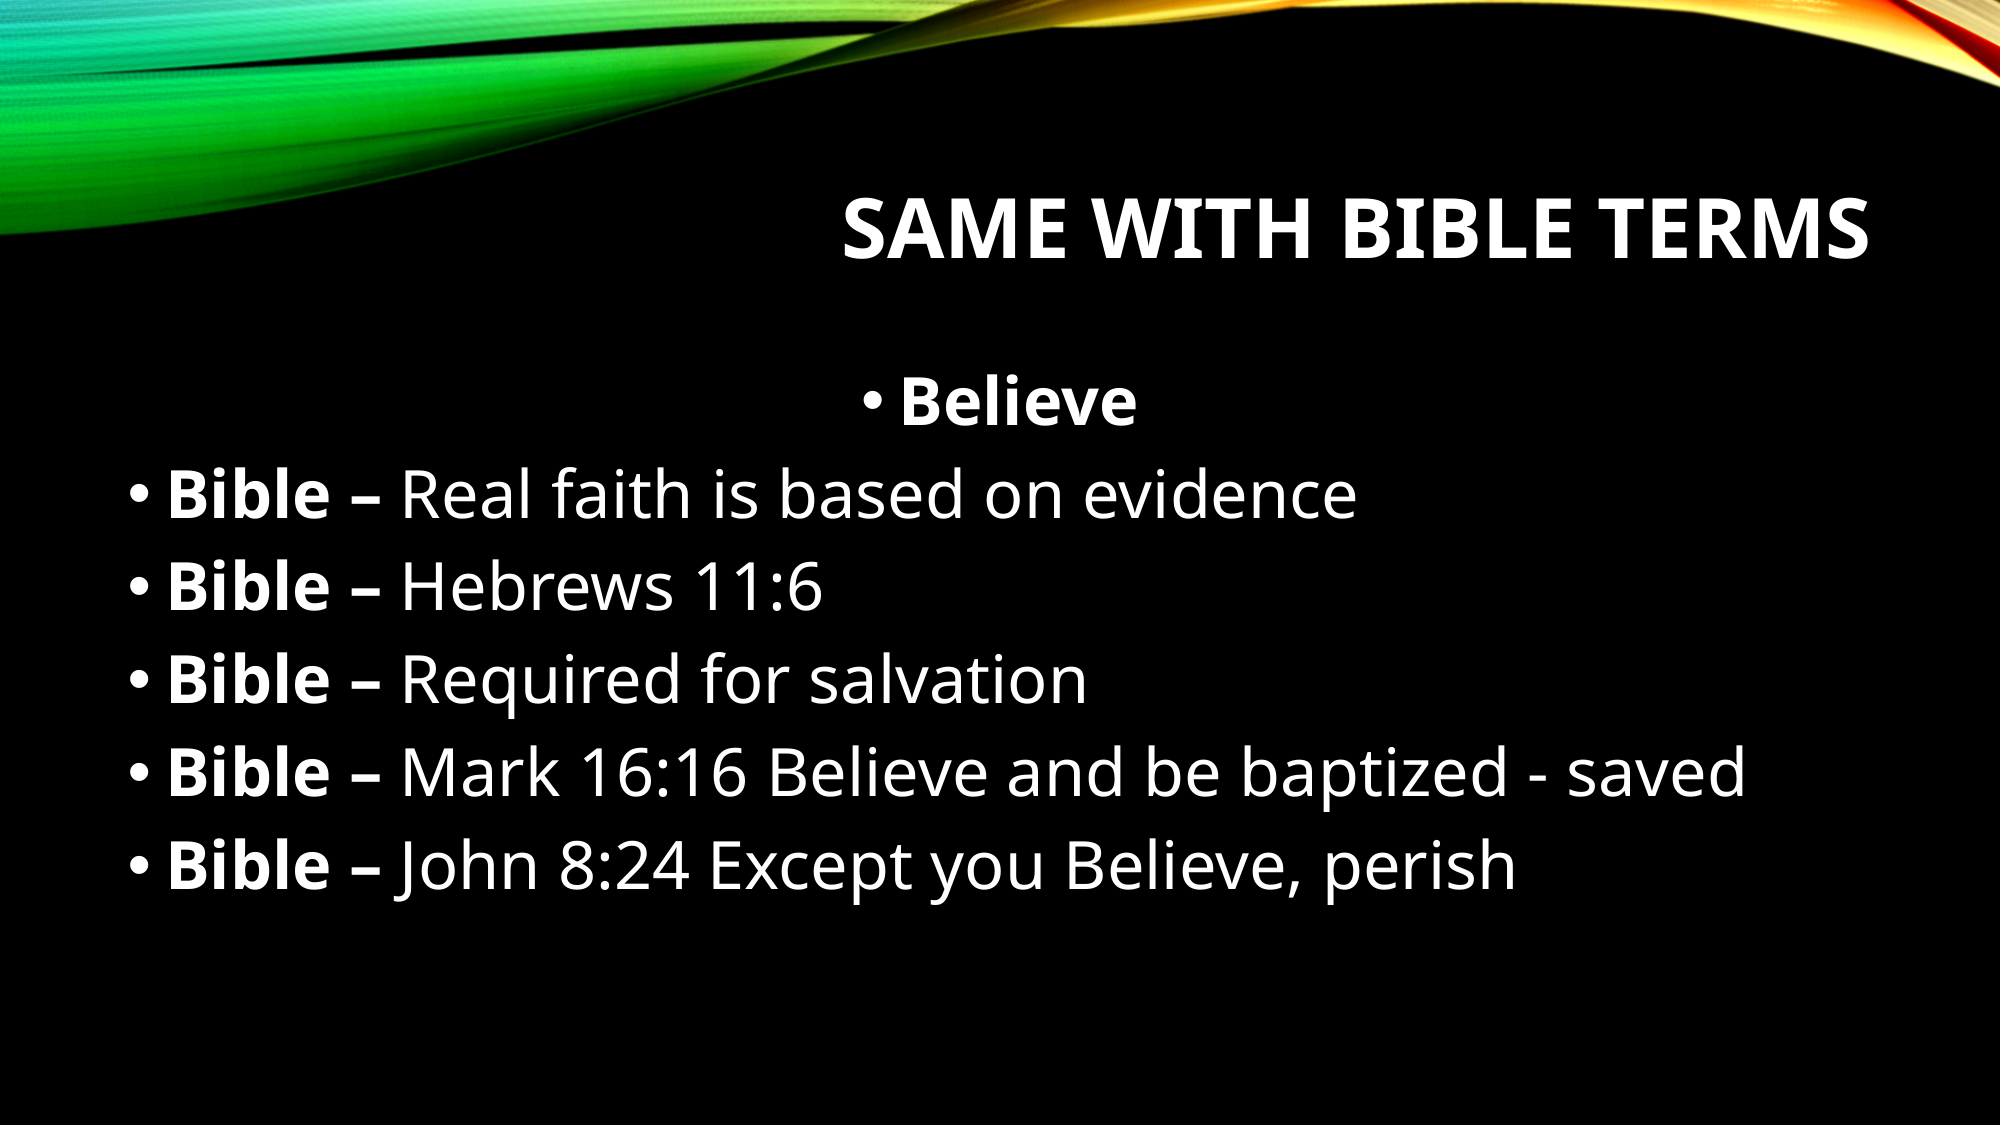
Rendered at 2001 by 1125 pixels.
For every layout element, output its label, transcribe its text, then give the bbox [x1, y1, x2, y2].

list Believe Bible – Real faith is based on evidence Bible – Hebrews 11:6 Bible – Required for salvation Bible – Mark 16:16 Believe and be baptized - saved Bible – John 8:24 Except you Believe, perish [112, 360, 1888, 1021]
picture [0, 0, 2000, 237]
title Same with bible terms [474, 125, 1888, 338]
